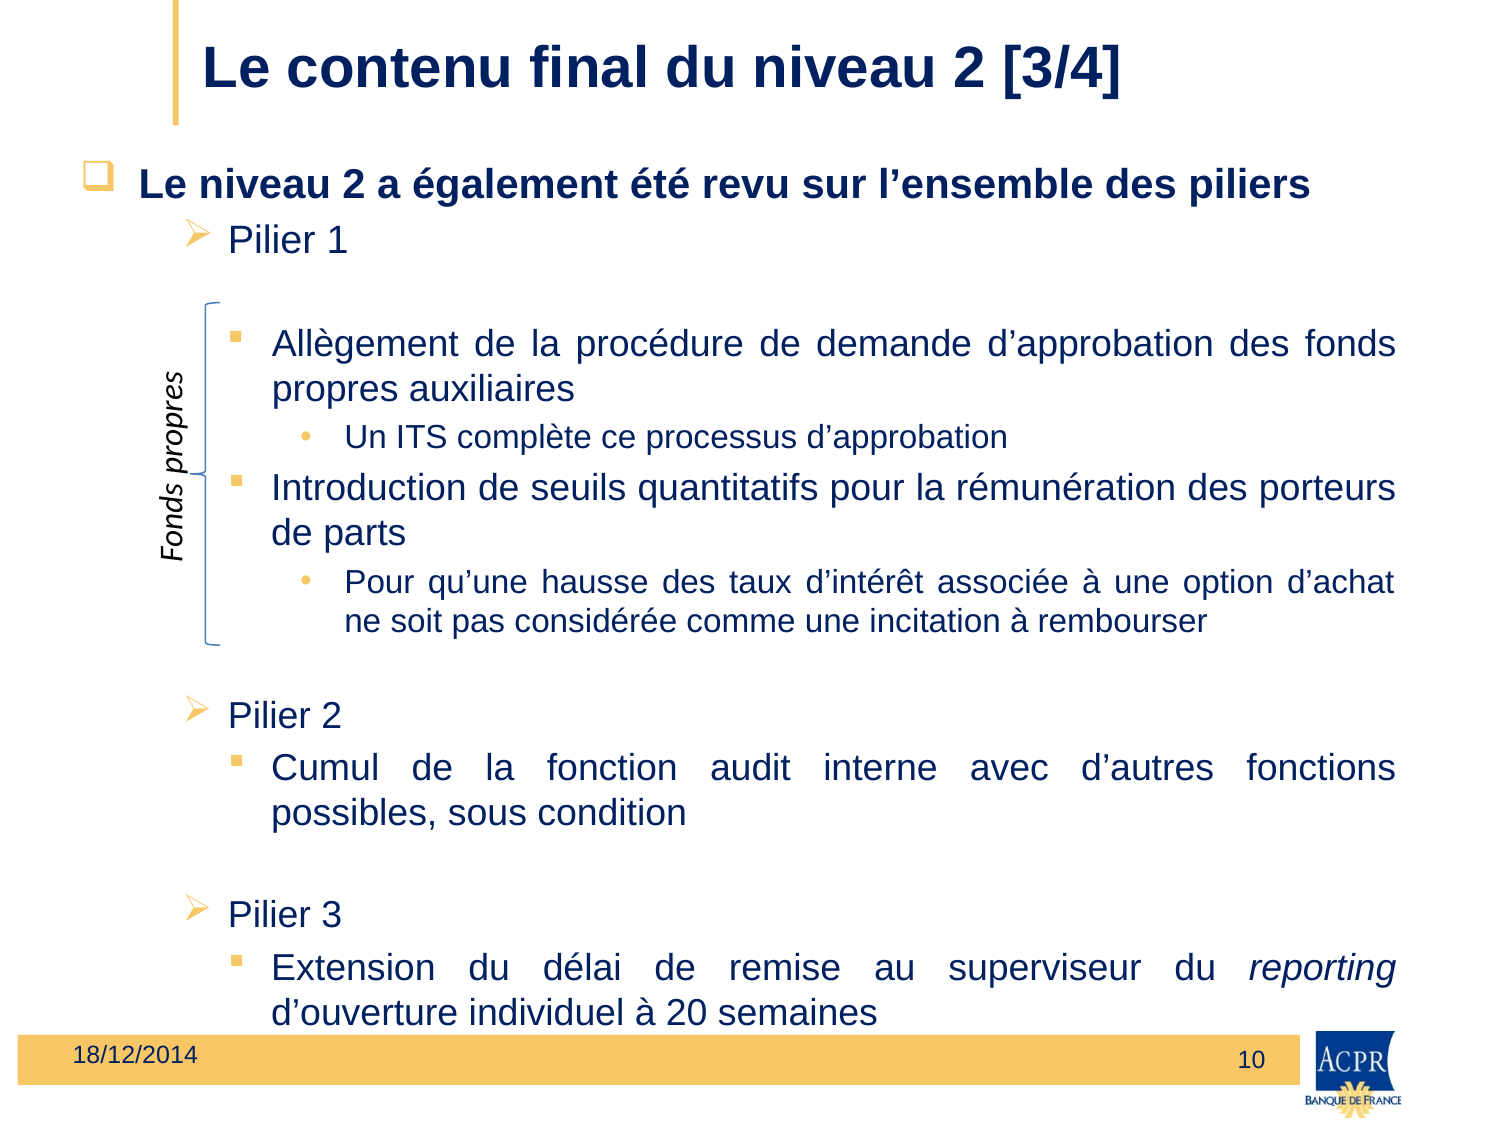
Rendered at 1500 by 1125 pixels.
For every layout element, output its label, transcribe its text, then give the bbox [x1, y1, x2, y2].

title Le contenu final du niveau 2 [3/4] [187, 0, 1436, 129]
text_box Fonds propres [137, 325, 198, 609]
picture [1305, 1047, 1402, 1118]
list Le niveau 2 a également été revu sur l’ensemble des piliers Pilier 1 Allègement de la procédure de demande d’approbation des fonds propres auxiliaires Un ITS complète ce processus d’approbation Introduction de seuils quantitatifs pour la rémunération des porteurs de parts Pour qu’une hausse des taux d’intérêt associée à une option d’achat ne soit pas considérée comme une incitation à rembourser Pilier 2 Cumul de la fonction audit interne avec d’autres fonctions possibles, sous condition Pilier 3 Extension du délai de remise au superviseur du reporting d’ouverture individuel à 20 semaines [64, 149, 1412, 1047]
text_box [198, 301, 221, 647]
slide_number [57, 1023, 408, 1084]
